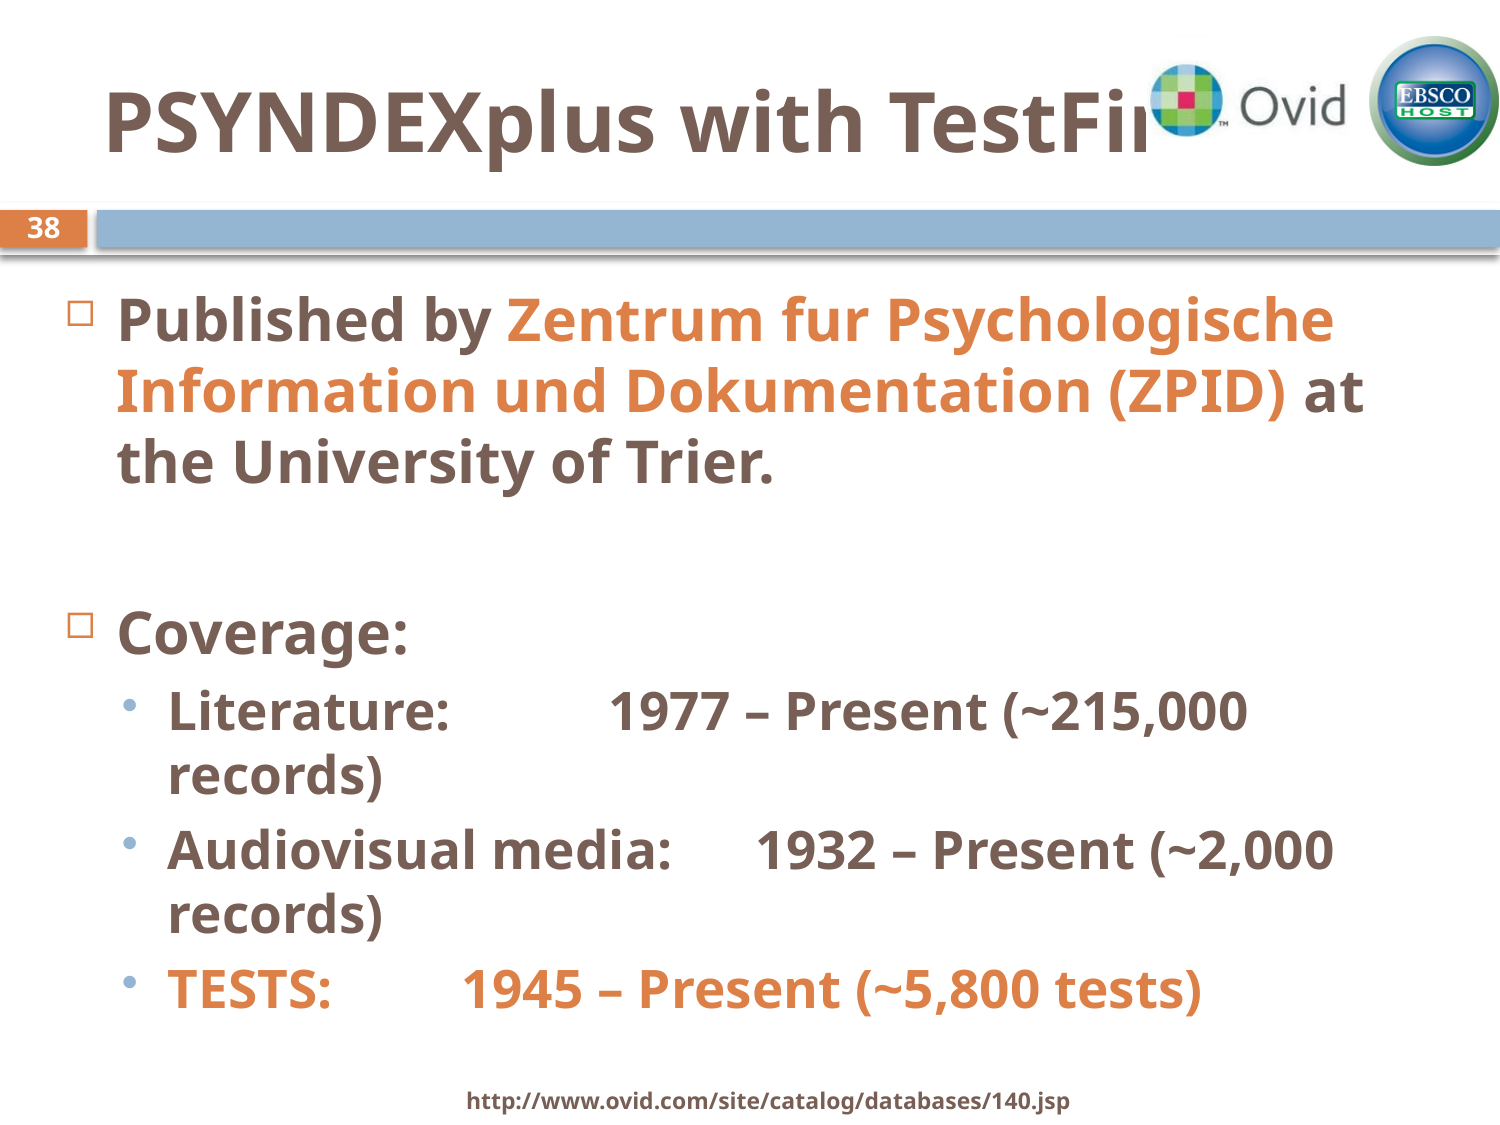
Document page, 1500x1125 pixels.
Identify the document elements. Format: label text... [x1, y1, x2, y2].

title PSYNDEXplus with TestFinder [87, 37, 1438, 200]
picture [1145, 34, 1500, 169]
slide_number 38 [0, 208, 88, 249]
footer http://www.ovid.com/site/catalog/databases/140.jsp [75, 1081, 1463, 1119]
list Published by Zentrum fur Psychologische Information und Dokumentation (ZPID) at the University of Trier. Coverage: Literature: 1977 – Present (~215,000 records) Audiovisual media: 1932 – Present (~2,000 records) TESTS: 1945 – Present (~5,800 tests) [50, 275, 1463, 1075]
